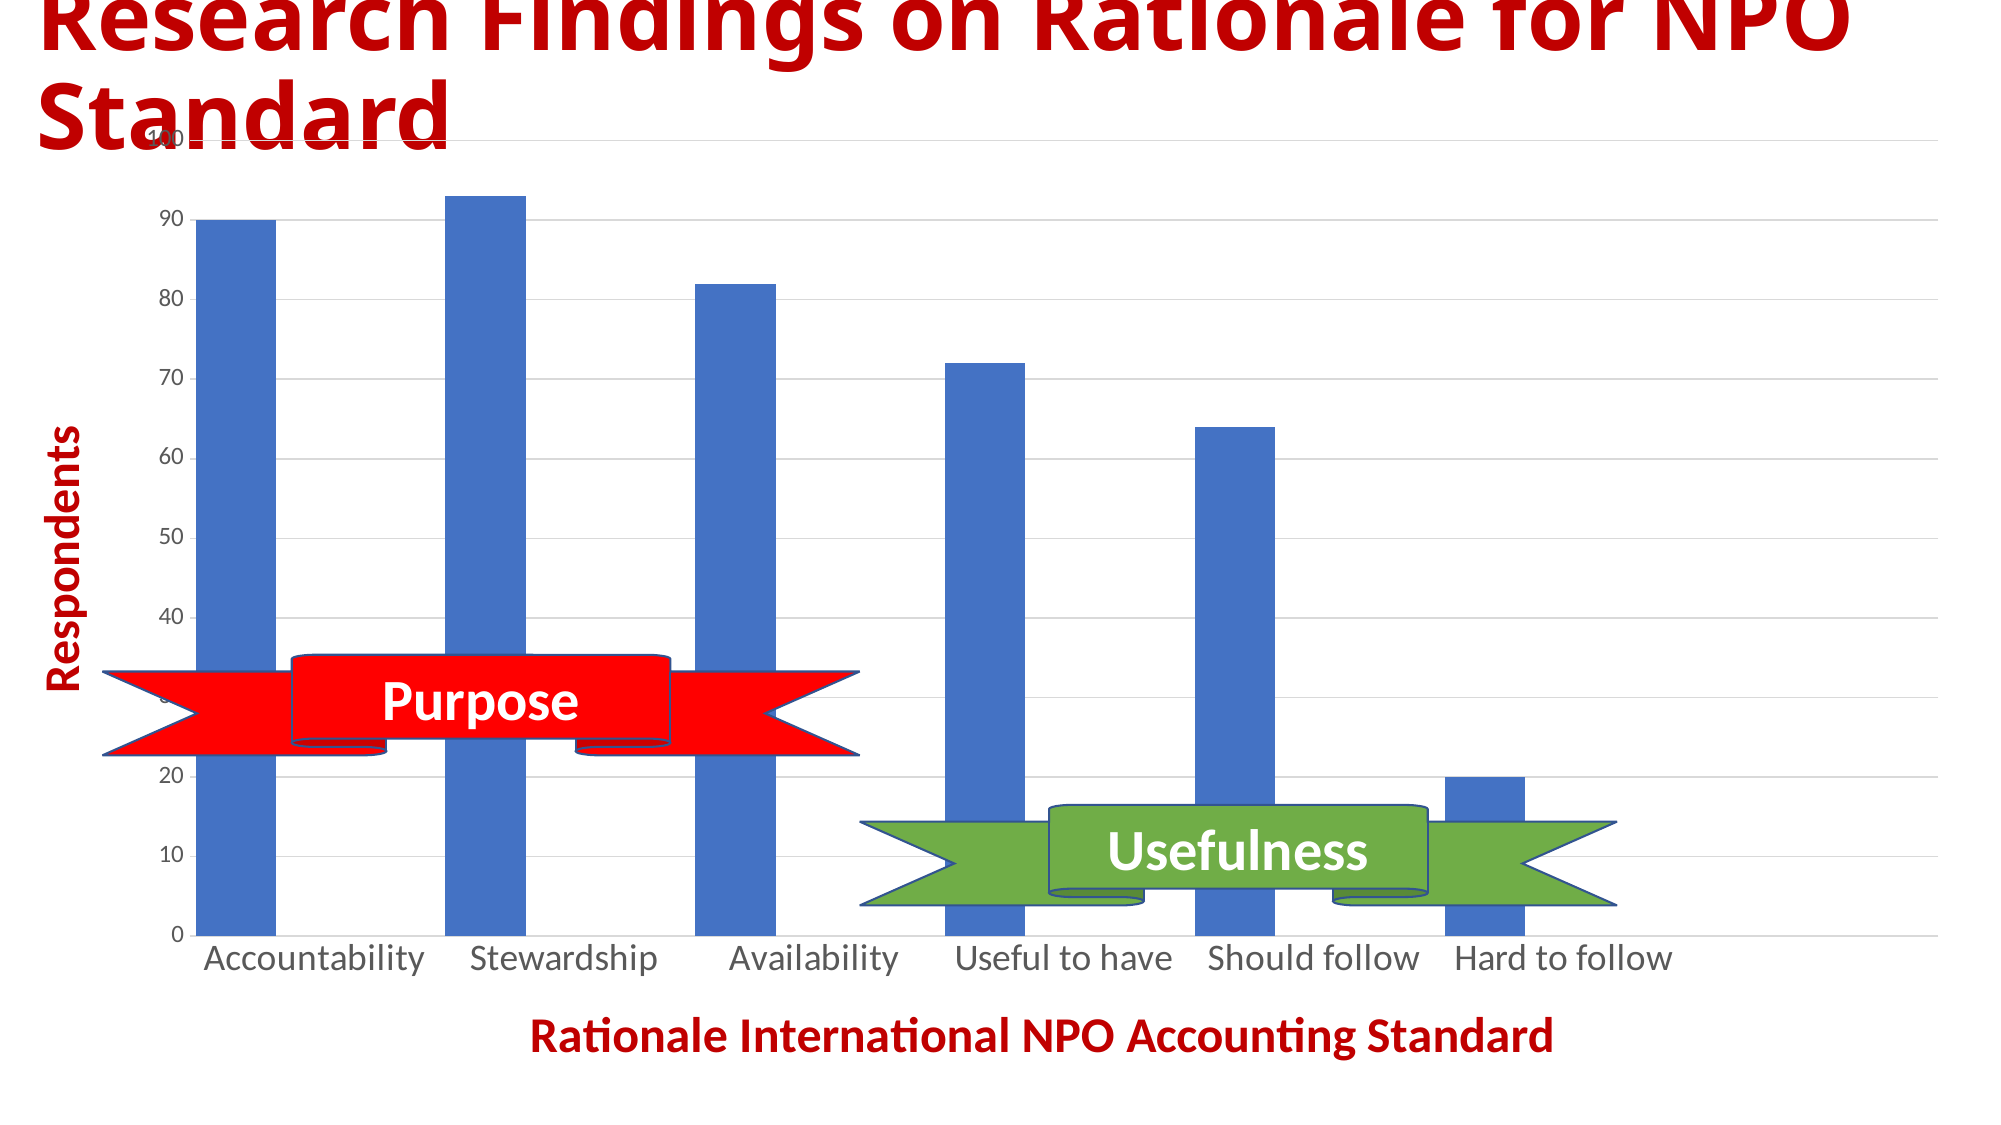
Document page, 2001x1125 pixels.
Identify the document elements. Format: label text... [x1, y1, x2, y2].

chart [0, 108, 1979, 1105]
title Research Findings on Rationale for NPO Standard [21, 5, 1931, 108]
